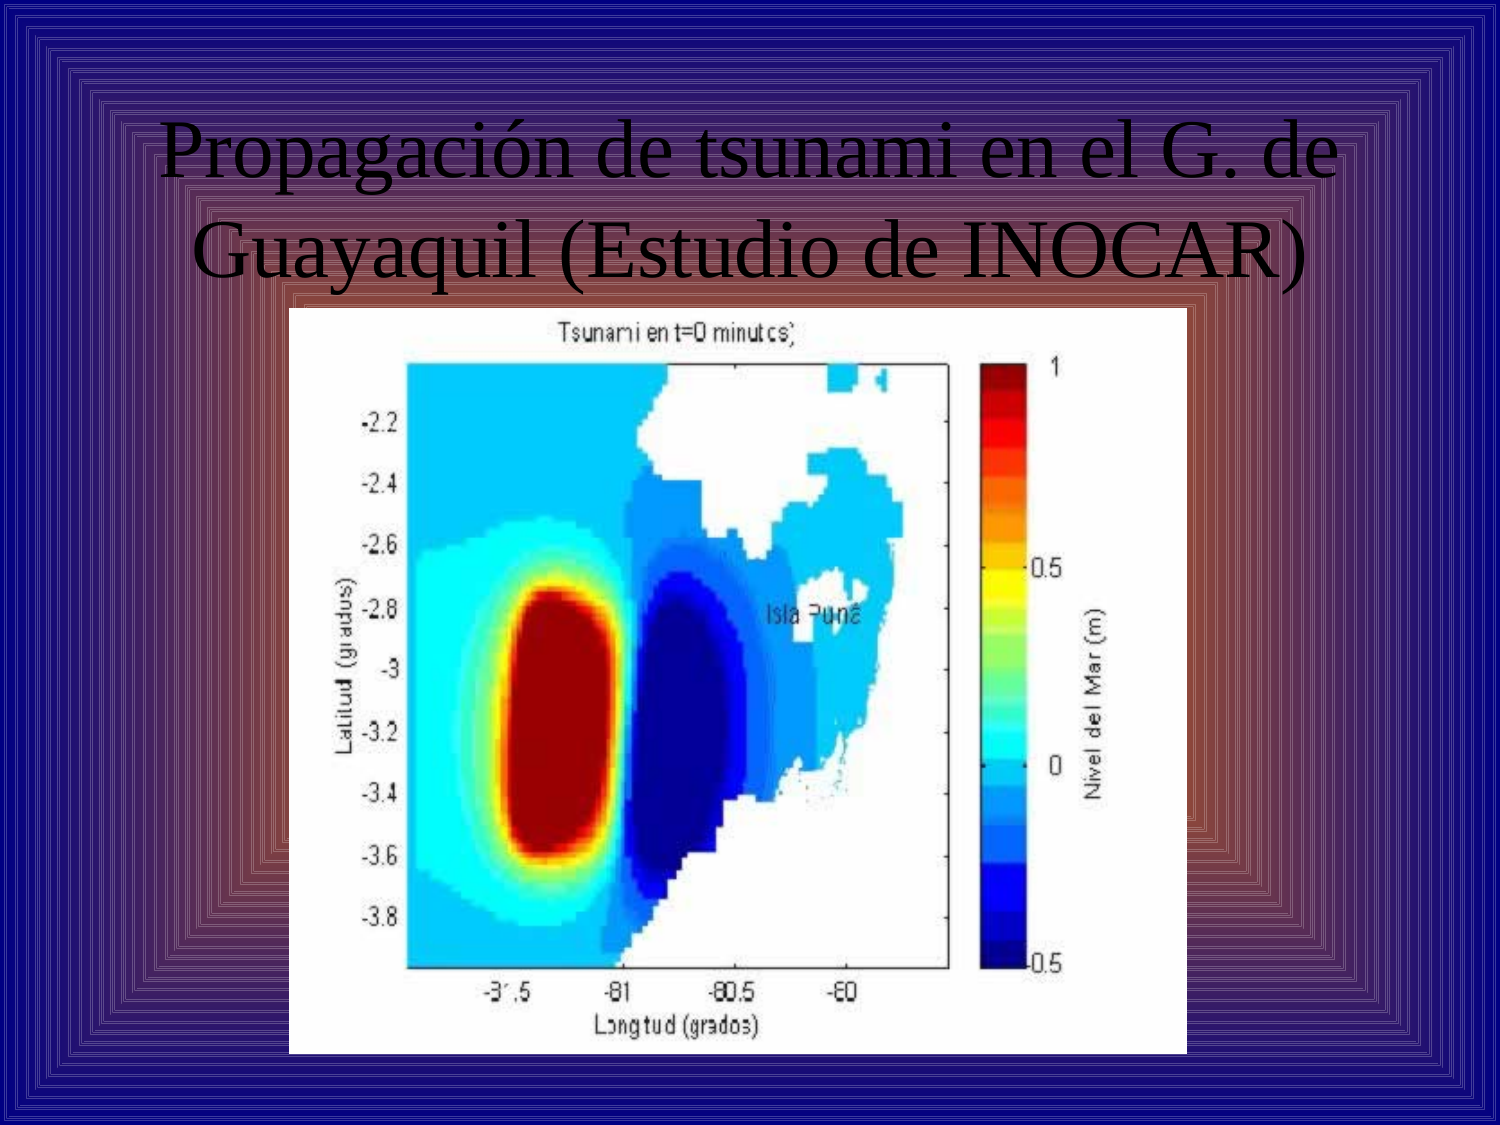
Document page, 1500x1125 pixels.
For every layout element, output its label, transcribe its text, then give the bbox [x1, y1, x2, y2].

title Propagación de tsunami en el G. de Guayaquil (Estudio de INOCAR) [112, 99, 1388, 288]
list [288, 308, 1188, 1054]
